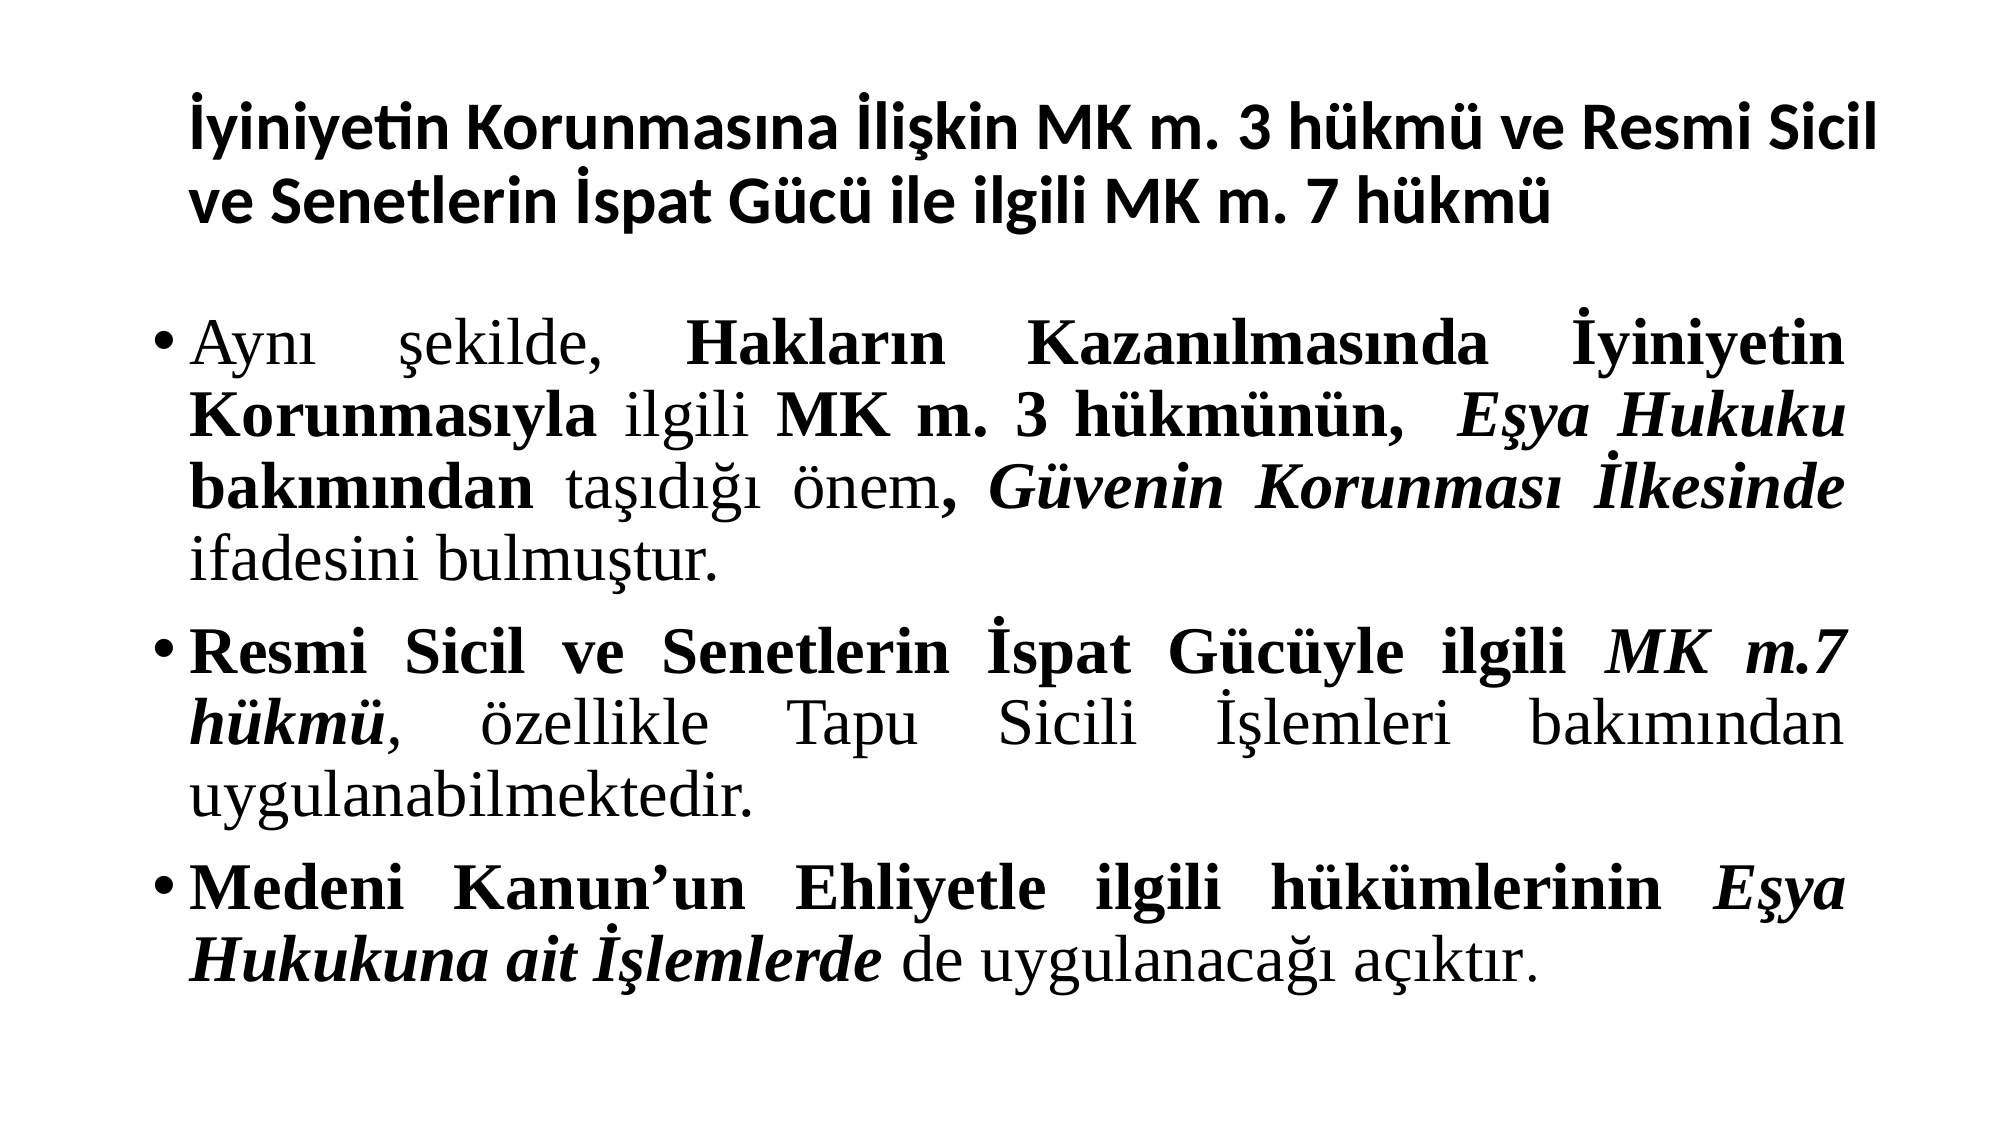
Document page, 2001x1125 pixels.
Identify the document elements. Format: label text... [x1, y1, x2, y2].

list Aynı şekilde, Hakların Kazanılmasında İyiniyetin Korunmasıyla ilgili MK m. 3 hükmünün, Eşya Hukuku bakımından taşıdığı önem, Güvenin Korunması İlkesinde ifadesini bulmuştur. Resmi Sicil ve Senetlerin İspat Gücüyle ilgili MK m.7 hükmü, özellikle Tapu Sicili İşlemleri bakımından uygulanabilmektedir. Medeni Kanun’un Ehliyetle ilgili hükümlerinin Eşya Hukukuna ait İşlemlerde de uygulanacağı açıktır. [137, 299, 1863, 1014]
title İyiniyetin Korunmasına İlişkin MK m. 3 hükmü ve Resmi Sicil ve Senetlerin İspat Gücü ile ilgili MK m. 7 hükmü [173, 55, 1899, 274]
